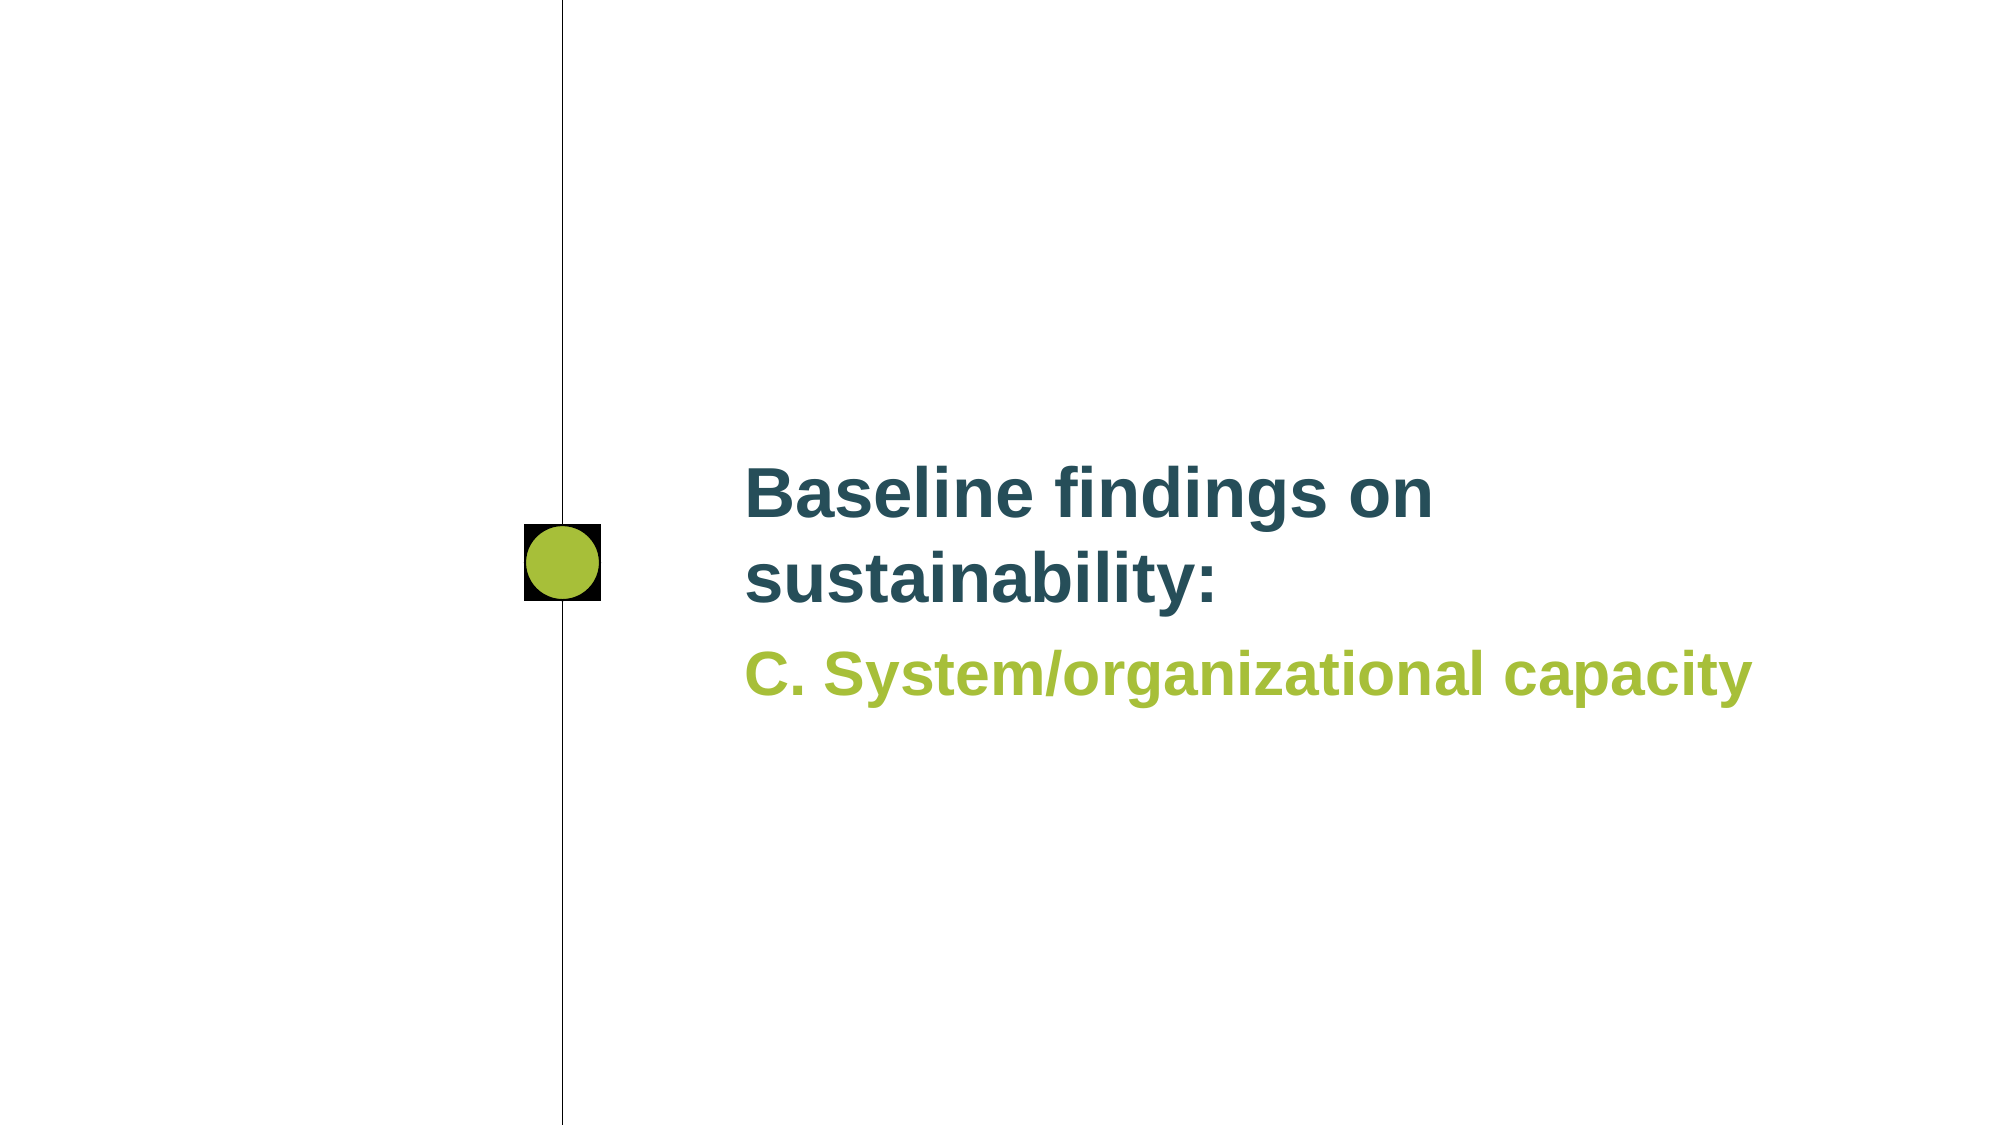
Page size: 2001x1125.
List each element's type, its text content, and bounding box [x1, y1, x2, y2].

title Baseline findings on sustainability: C. System/organizational capacity [729, 438, 1912, 750]
